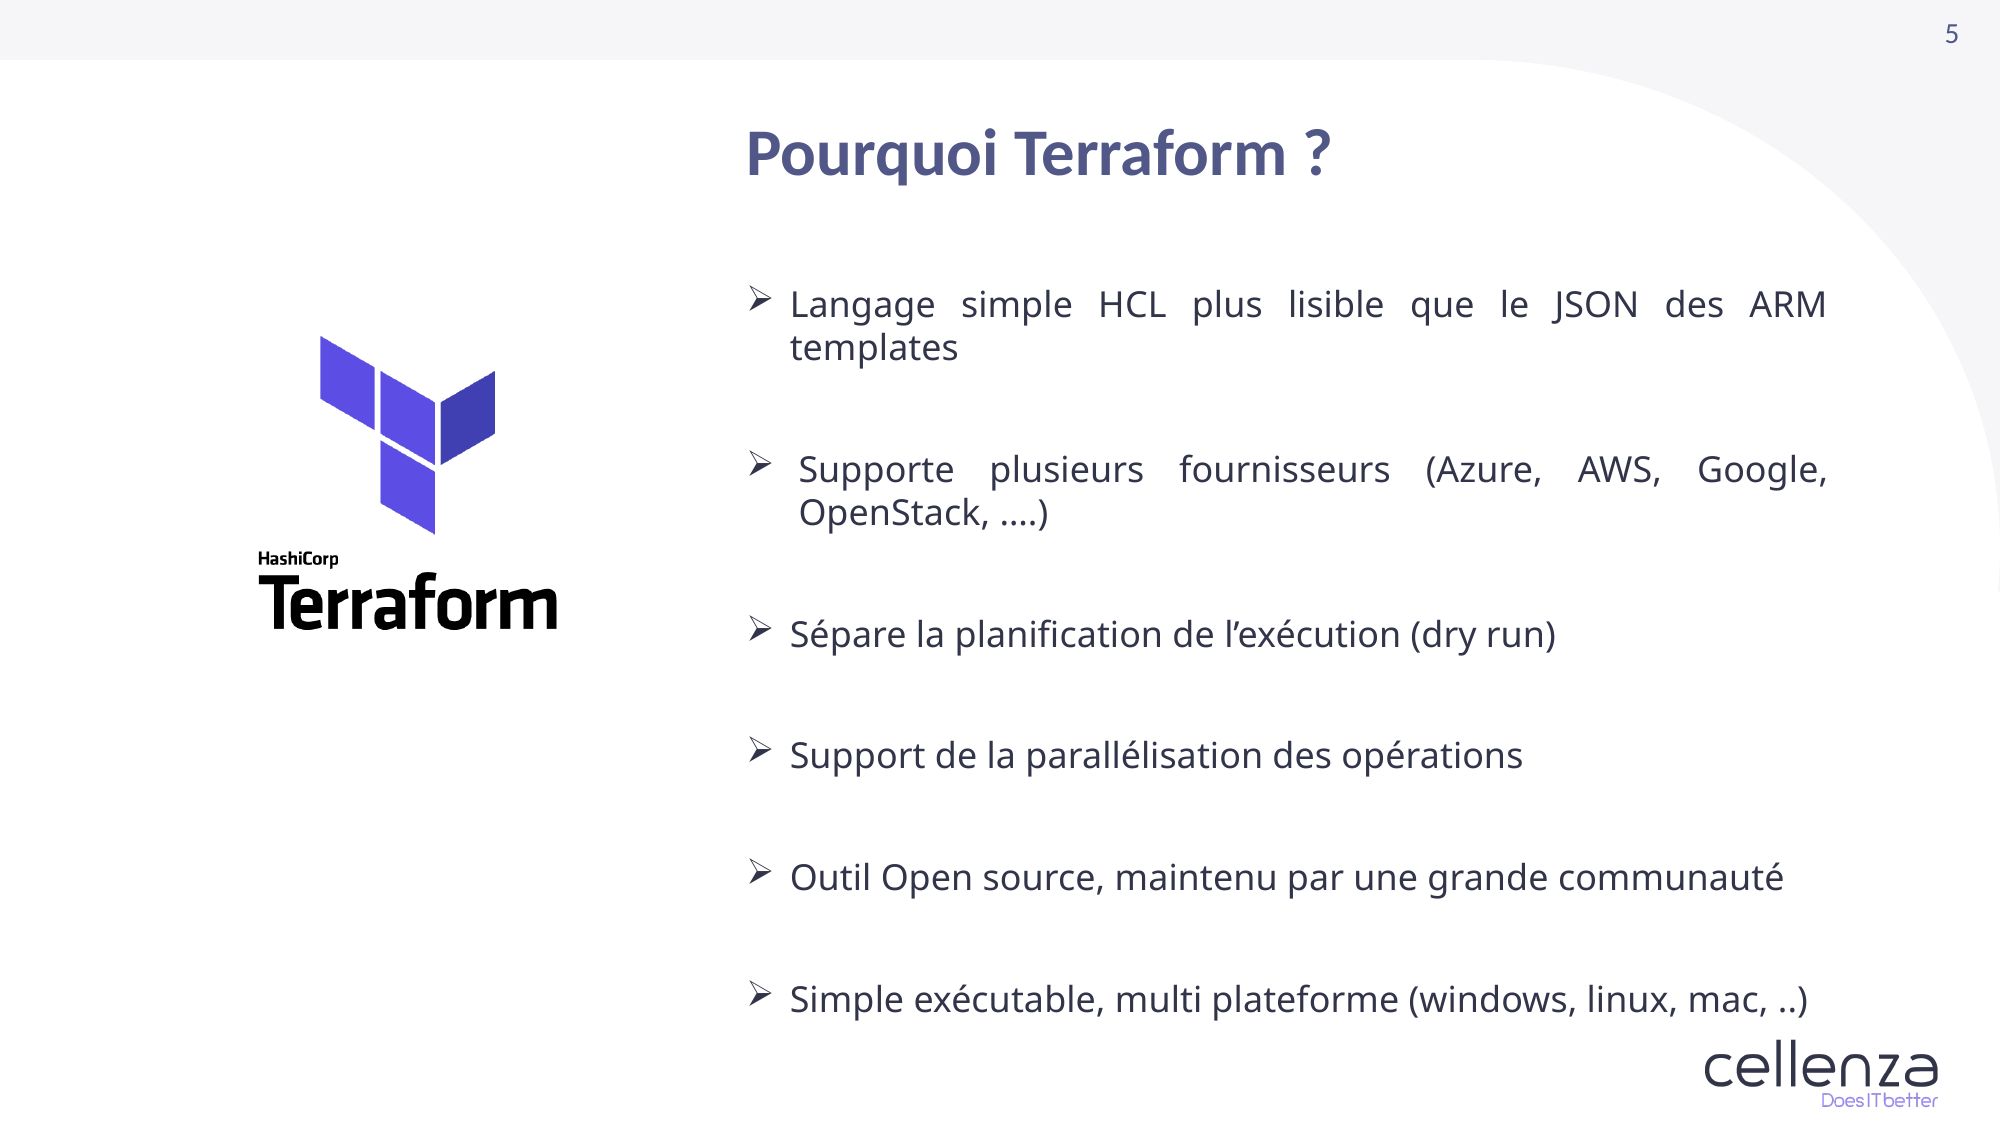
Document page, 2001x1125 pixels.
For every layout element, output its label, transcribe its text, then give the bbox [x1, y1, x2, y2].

picture [1699, 1035, 1941, 1112]
title Pourquoi Terraform ? [731, 77, 1844, 230]
picture [199, 273, 616, 689]
list Langage simple HCL plus lisible que le JSON des ARM templates Supporte plusieurs fournisseurs (Azure, AWS, Google, OpenStack, ….) Sépare la planification de l’exécution (dry run) Support de la parallélisation des opérations Outil Open source, maintenu par une grande communauté Simple exécutable, multi plateforme (windows, linux, mac, ..) [731, 273, 1844, 1029]
